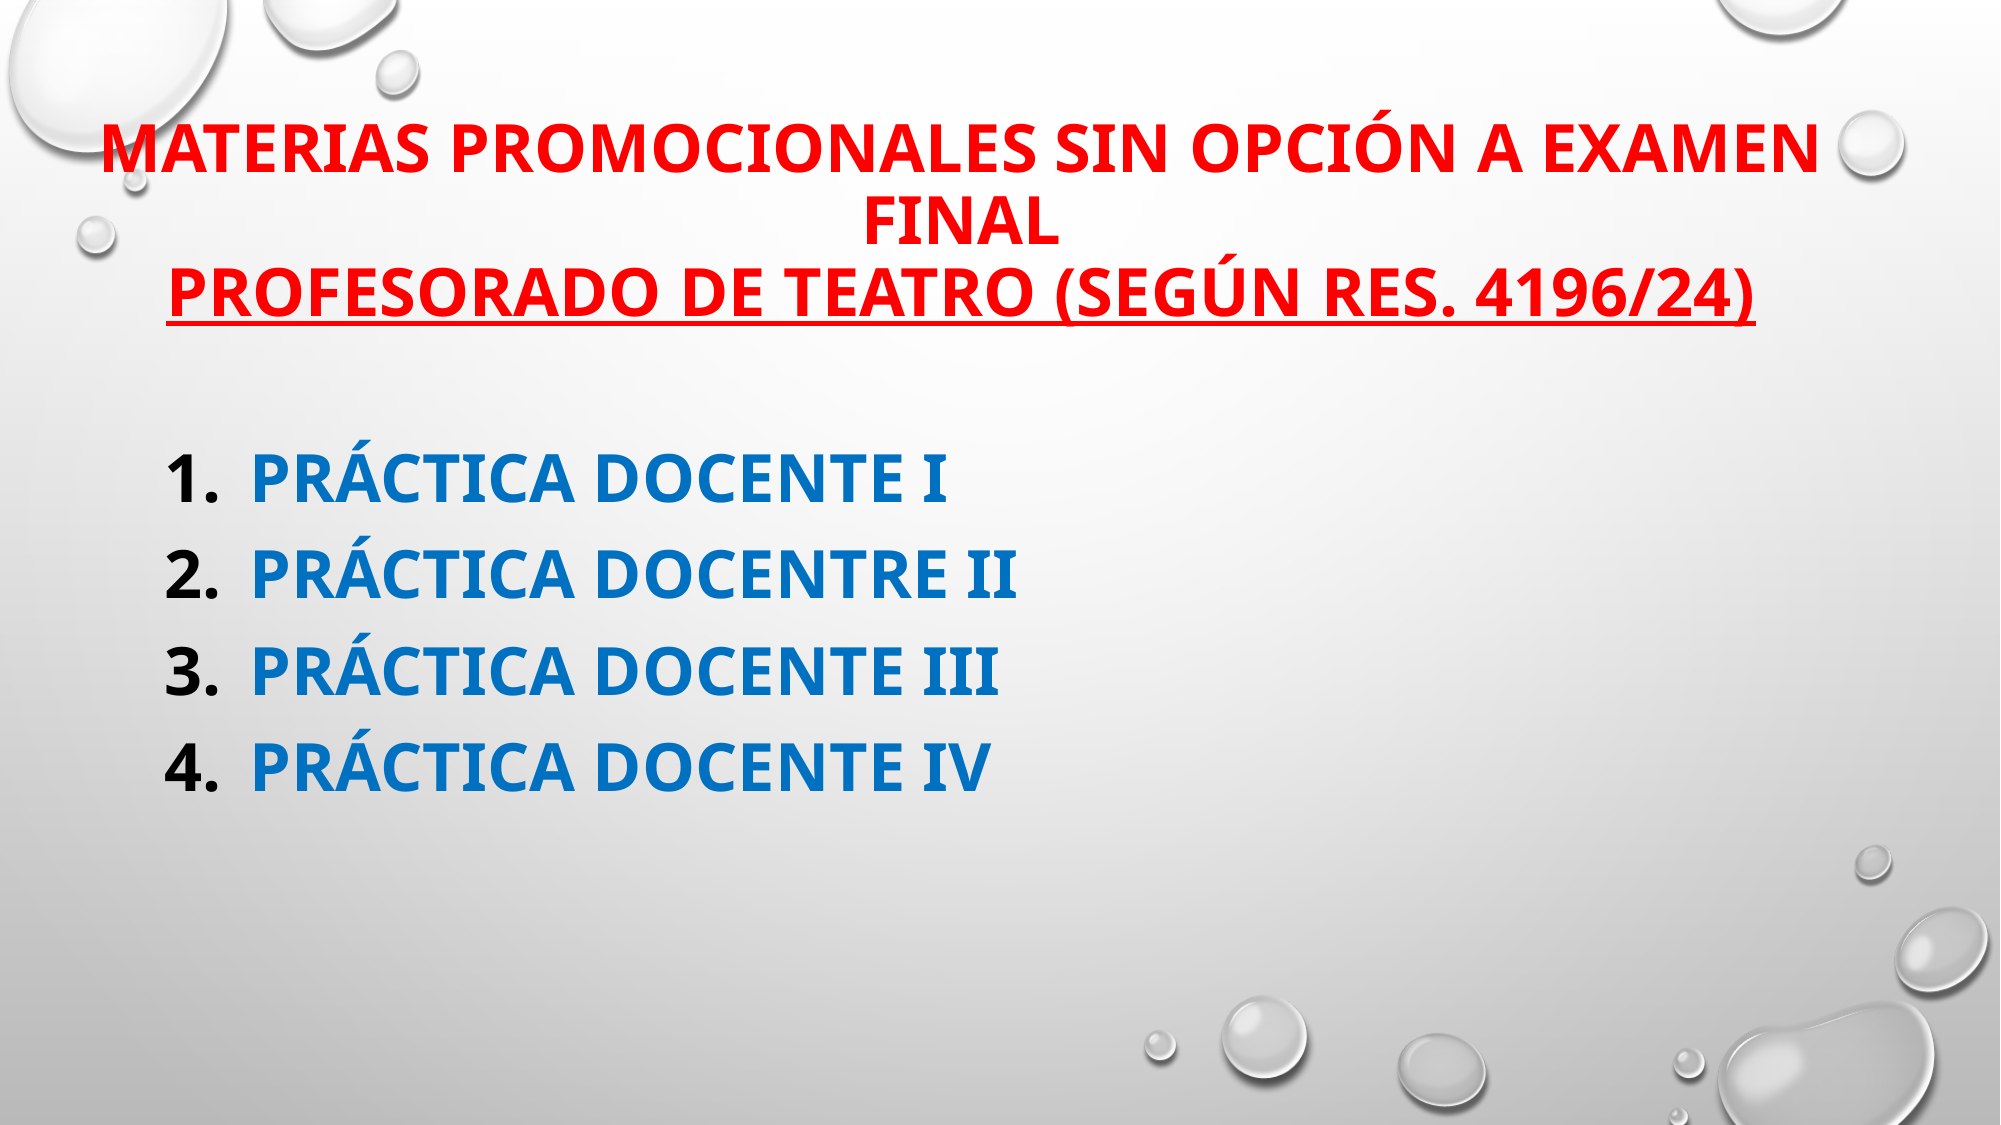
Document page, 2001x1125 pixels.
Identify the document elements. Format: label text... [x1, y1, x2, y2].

list PRÁCTICA DOCENTE I PRÁCTICA DOCENTRE II PRÁCTICA DOCENTE III PRÁCTICA DOCENTE IV [149, 412, 1850, 878]
picture [0, 0, 2000, 1125]
title Materias promocionales SIN OPCIÓN A EXAMEN FINAL PROFESORADO DE TEATRO (SEGÚN RES. 4196/24) [72, 110, 1850, 336]
